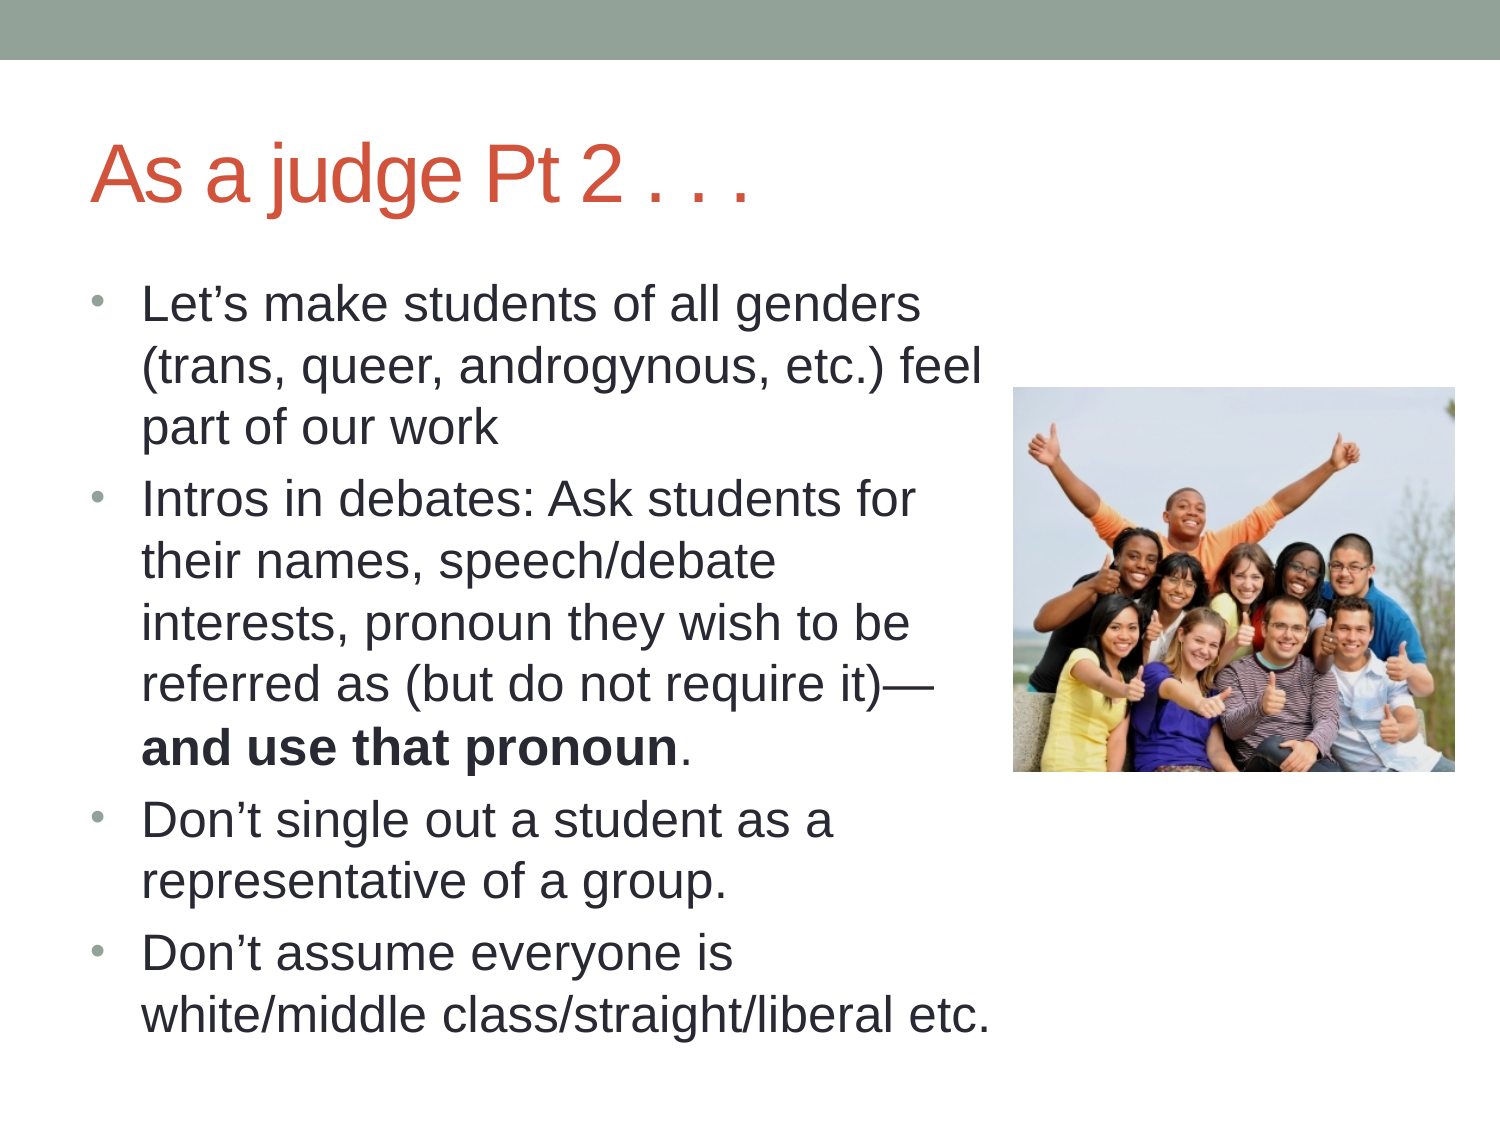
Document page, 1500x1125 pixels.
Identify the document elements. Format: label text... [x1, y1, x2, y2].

picture [1013, 387, 1455, 772]
list Let’s make students of all genders (trans, queer, androgynous, etc.) feel part of our work Intros in debates: Ask students for their names, speech/debate interests, pronoun they wish to be referred as (but do not require it)—and use that pronoun. Don’t single out a student as a representative of a group. Don’t assume everyone is white/middle class/straight/liberal etc. [75, 262, 1014, 1063]
title As a judge Pt 2 . . . [75, 87, 1425, 250]
